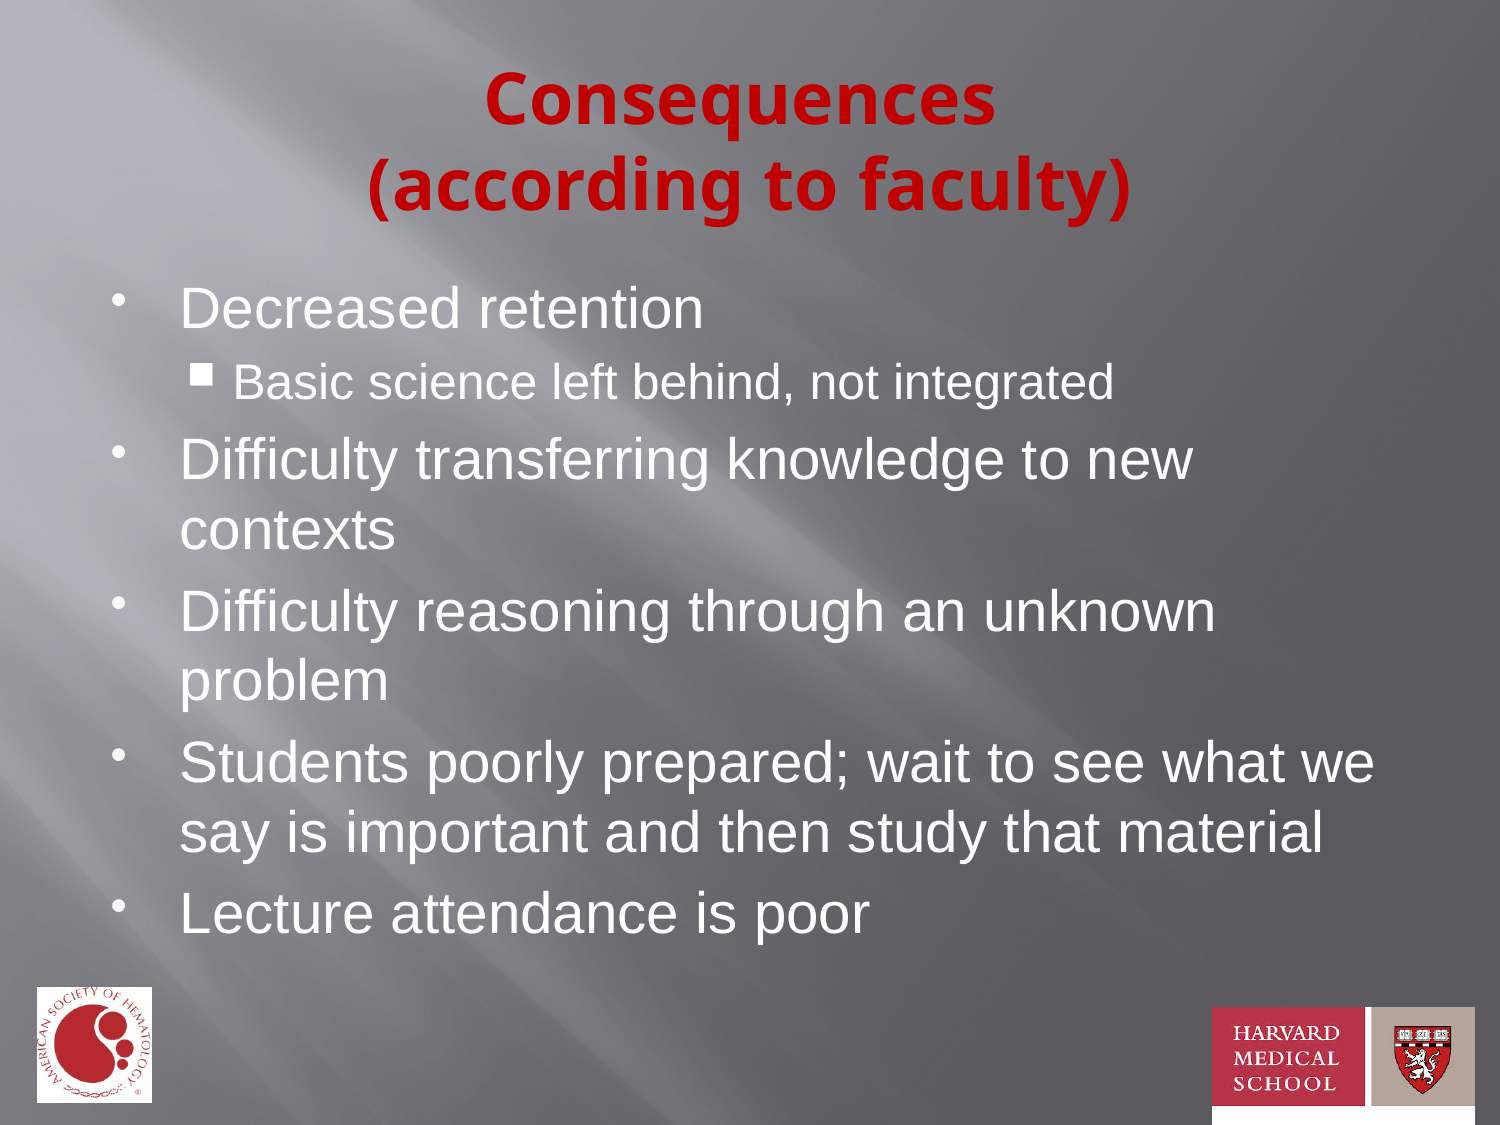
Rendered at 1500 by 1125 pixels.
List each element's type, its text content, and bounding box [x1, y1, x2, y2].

list Decreased retention Basic science left behind, not integrated Difficulty transferring knowledge to new contexts Difficulty reasoning through an unknown problem Students poorly prepared; wait to see what we say is important and then study that material Lecture attendance is poor [75, 262, 1425, 1035]
picture [1212, 1007, 1475, 1125]
picture [37, 987, 152, 1103]
title Consequences (according to faculty) [75, 45, 1425, 233]
